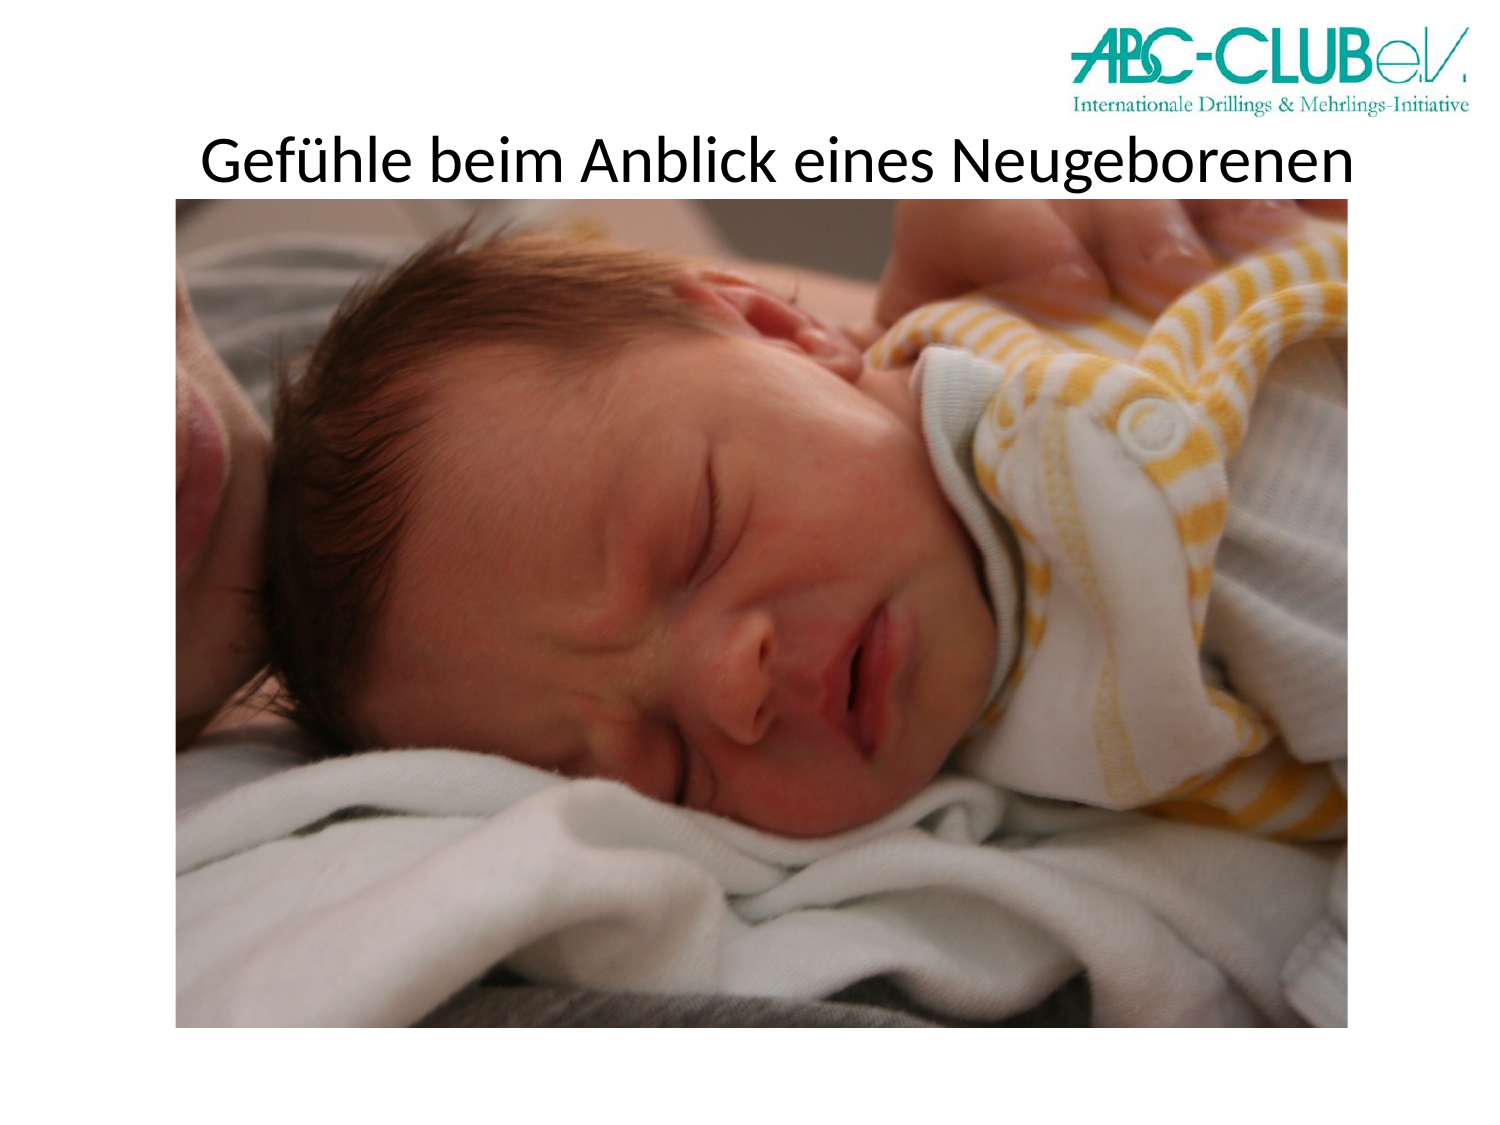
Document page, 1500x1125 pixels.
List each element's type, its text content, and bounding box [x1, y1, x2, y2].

picture [175, 198, 1348, 1029]
picture [1069, 23, 1472, 118]
title Gefühle beim Anblick eines Neugeborenen [140, 35, 1416, 277]
